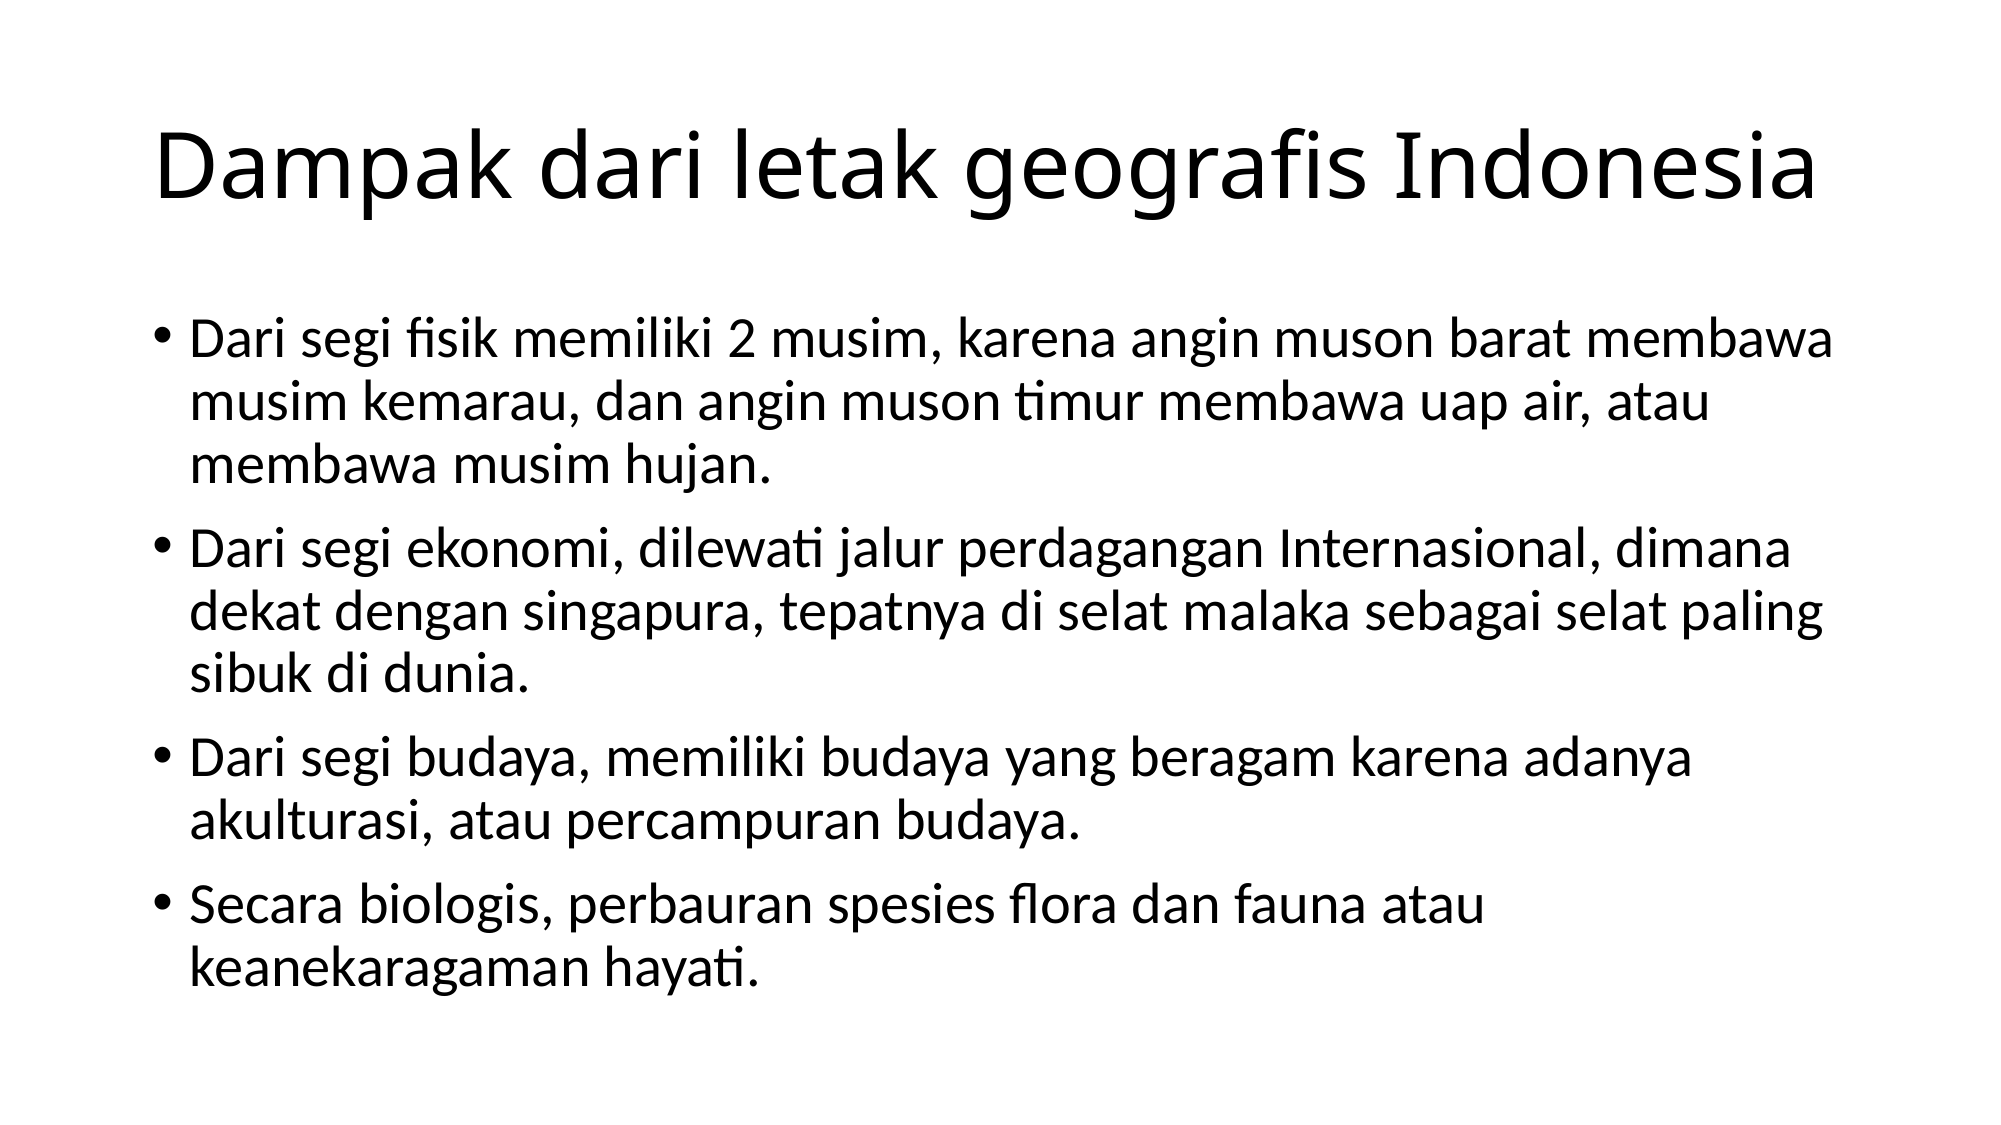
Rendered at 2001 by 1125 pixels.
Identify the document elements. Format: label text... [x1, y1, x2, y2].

list Dari segi fisik memiliki 2 musim, karena angin muson barat membawa musim kemarau, dan angin muson timur membawa uap air, atau membawa musim hujan. Dari segi ekonomi, dilewati jalur perdagangan Internasional, dimana dekat dengan singapura, tepatnya di selat malaka sebagai selat paling sibuk di dunia. Dari segi budaya, memiliki budaya yang beragam karena adanya akulturasi, atau percampuran budaya. Secara biologis, perbauran spesies flora dan fauna atau keanekaragaman hayati. [137, 299, 1863, 1014]
title Dampak dari letak geografis Indonesia [137, 59, 1863, 278]
